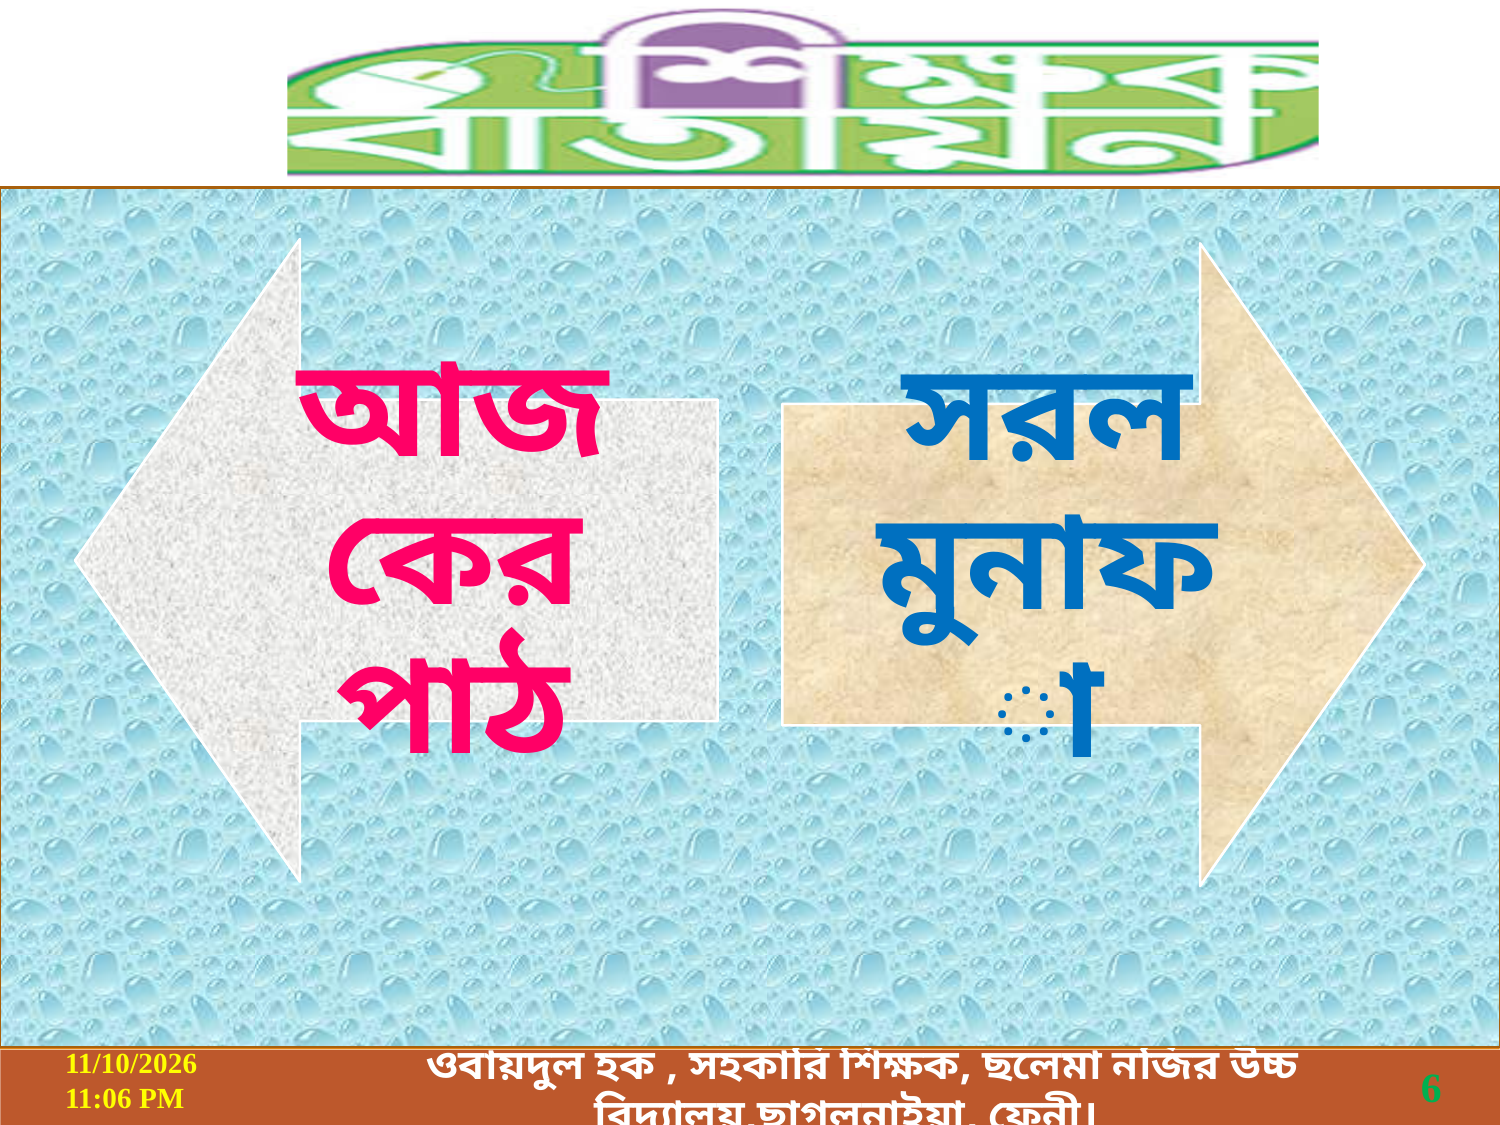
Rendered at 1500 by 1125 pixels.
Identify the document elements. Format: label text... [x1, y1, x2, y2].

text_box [74, 238, 719, 883]
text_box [781, 242, 1426, 887]
picture [286, 0, 1320, 188]
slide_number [50, 1059, 338, 1100]
slide_number 6 [1387, 1062, 1475, 1110]
text_box [0, 186, 1500, 1048]
footer ওবায়দুল হক , সহকারি শিক্ষক, ছলেমা নজির ‍উচ্চ বিদ্যালয়,ছাগলনাইয়া, ফেনী। [337, 1062, 1388, 1113]
